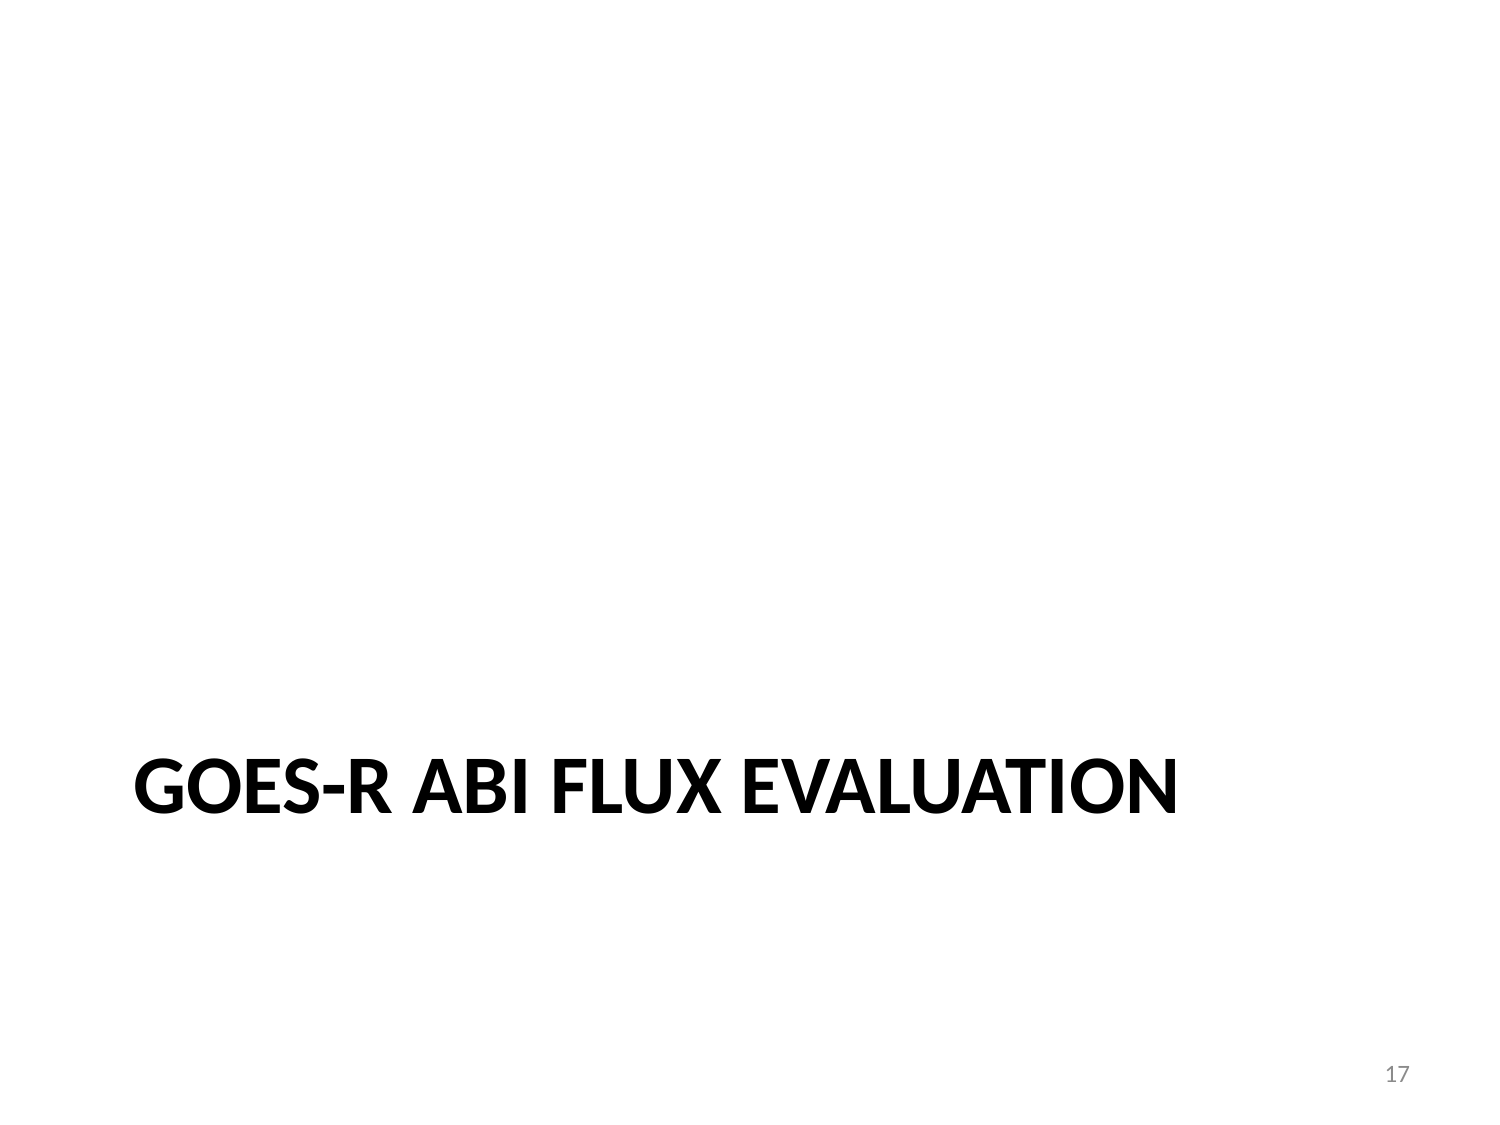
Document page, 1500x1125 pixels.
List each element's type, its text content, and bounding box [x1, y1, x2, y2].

title GOES-R ABI FLUX EVALUATION [118, 722, 1394, 947]
slide_number 17 [1074, 1042, 1425, 1103]
